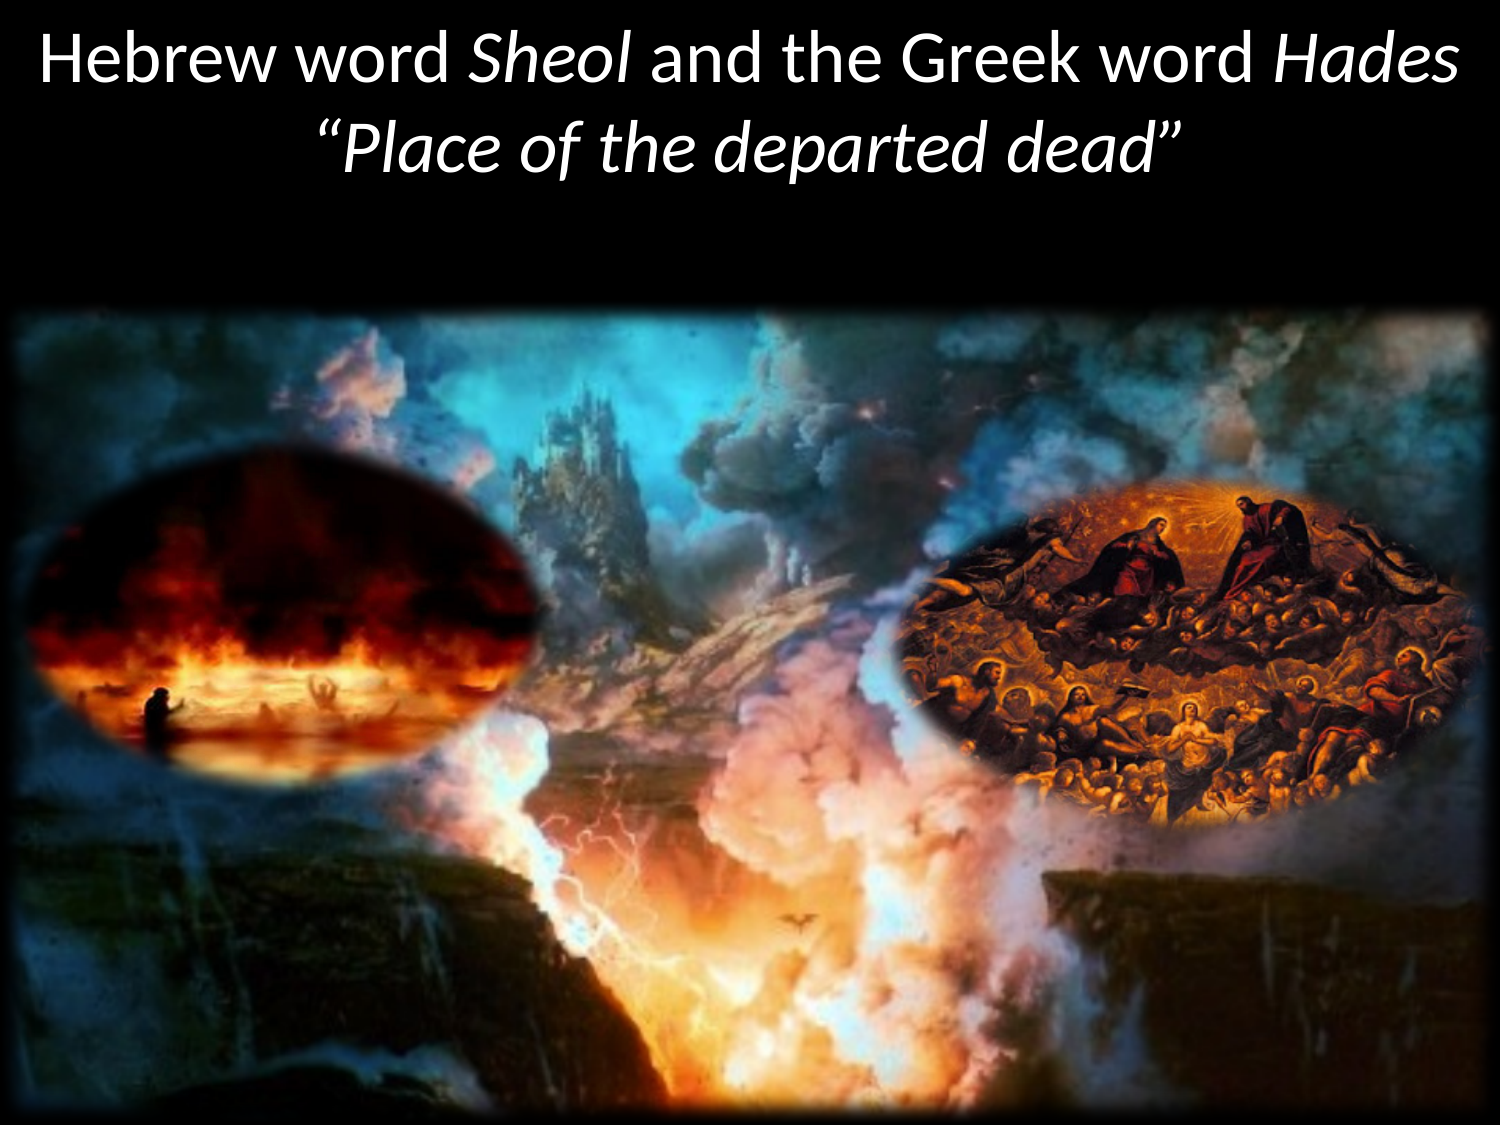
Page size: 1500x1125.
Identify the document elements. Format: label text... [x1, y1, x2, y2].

picture [0, 287, 1500, 1125]
text_box Hebrew word Sheol and the Greek word Hades “Place of the departed dead” [0, 0, 1500, 195]
